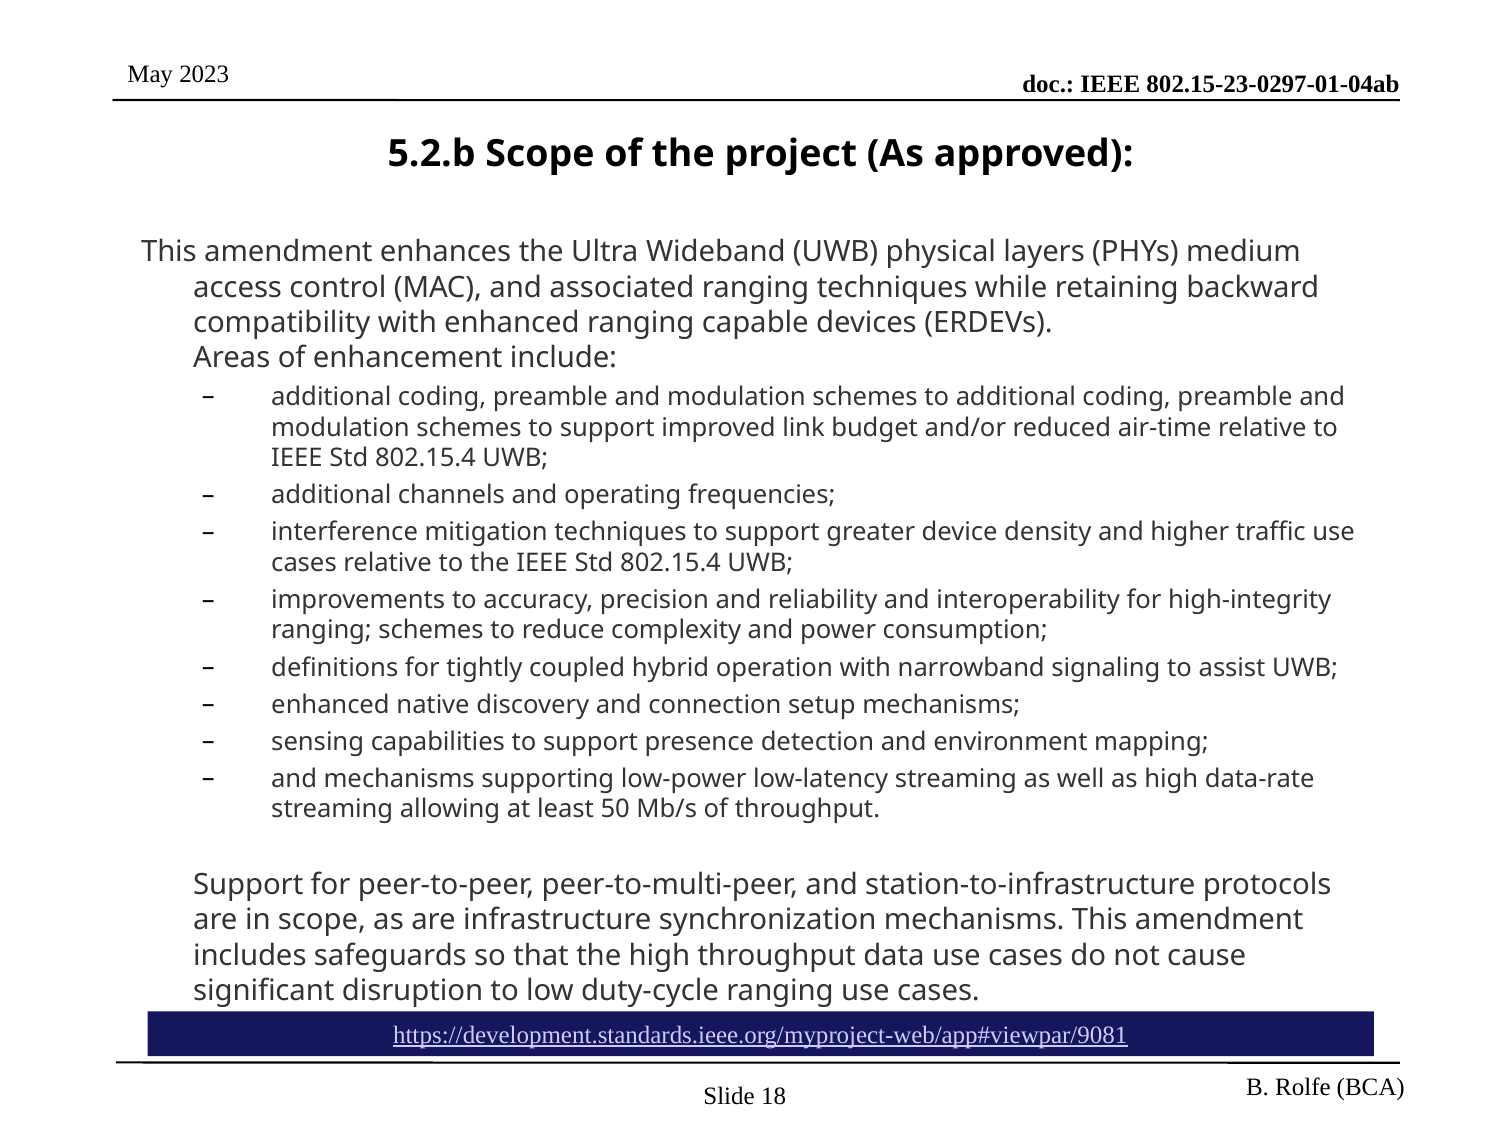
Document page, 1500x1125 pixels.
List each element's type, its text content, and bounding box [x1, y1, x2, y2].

title 5.2.b Scope of the project (As approved): [123, 112, 1398, 237]
slide_number Slide 18 [690, 1075, 799, 1115]
list This amendment enhances the Ultra Wideband (UWB) physical layers (PHYs) medium access control (MAC), and associated ranging techniques while retaining backward compatibility with enhanced ranging capable devices (ERDEVs). Areas of enhancement include: additional coding, preamble and modulation schemes to additional coding, preamble and modulation schemes to support improved link budget and/or reduced air-time relative to IEEE Std 802.15.4 UWB; additional channels and operating frequencies; interference mitigation techniques to support greater device density and higher traffic use cases relative to the IEEE Std 802.15.4 UWB; improvements to accuracy, precision and reliability and interoperability for high-integrity ranging; schemes to reduce complexity and power consumption; definitions for tightly coupled hybrid operation with narrowband signaling to assist UWB; enhanced native discovery and connection setup mechanisms; sensing capabilities to support presence detection and environment mapping; and mechanisms supporting low-power low-latency streaming as well as high data-rate streaming allowing at least 50 Mb/s of throughput. Support for peer-to-peer, peer-to-multi-peer, and station-to-infrastructure protocols are in scope, as are infrastructure synchronization mechanisms. This amendment includes safeguards so that the high throughput data use cases do not cause significant disruption to low duty-cycle ranging use cases. [125, 224, 1400, 1024]
text_box https://development.standards.ieee.org/myproject-web/app#viewpar/9081 [147, 1011, 1374, 1057]
